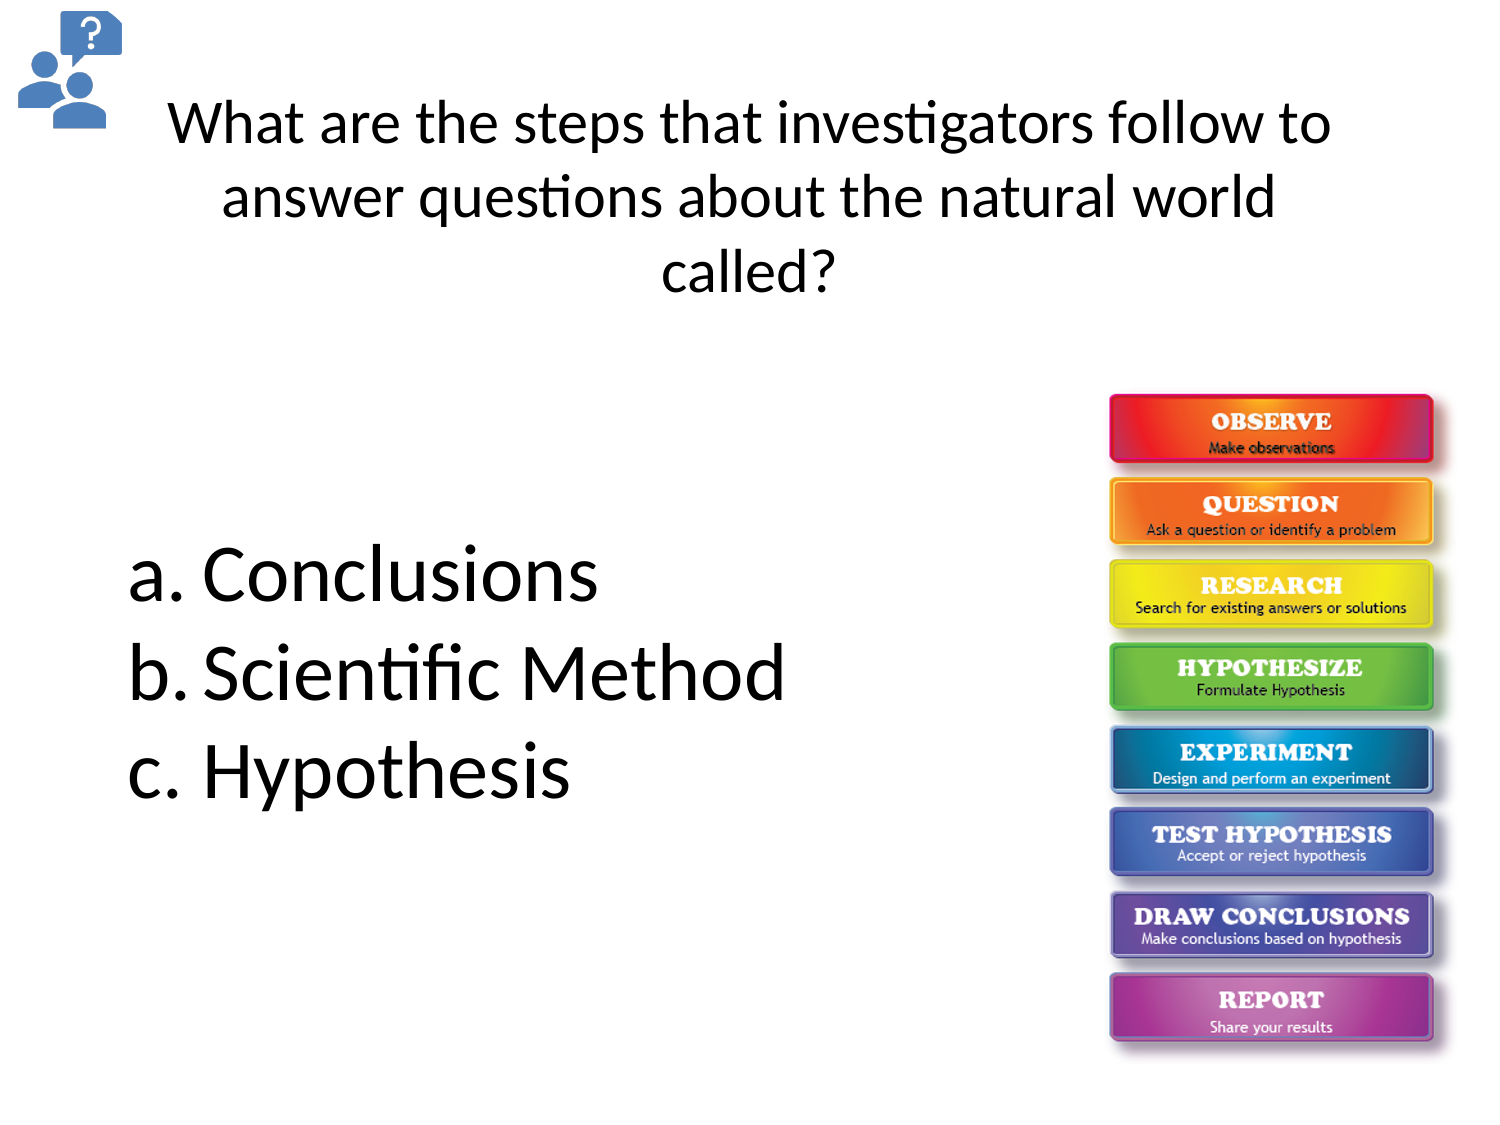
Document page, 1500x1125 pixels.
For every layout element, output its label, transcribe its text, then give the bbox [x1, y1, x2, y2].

text_box Conclusions Scientific Method Hypothesis [112, 504, 937, 838]
text_box [0, 0, 140, 140]
title What are the steps that investigators follow to answer questions about the natural world called? [112, 72, 1388, 314]
picture [1088, 344, 1472, 1107]
